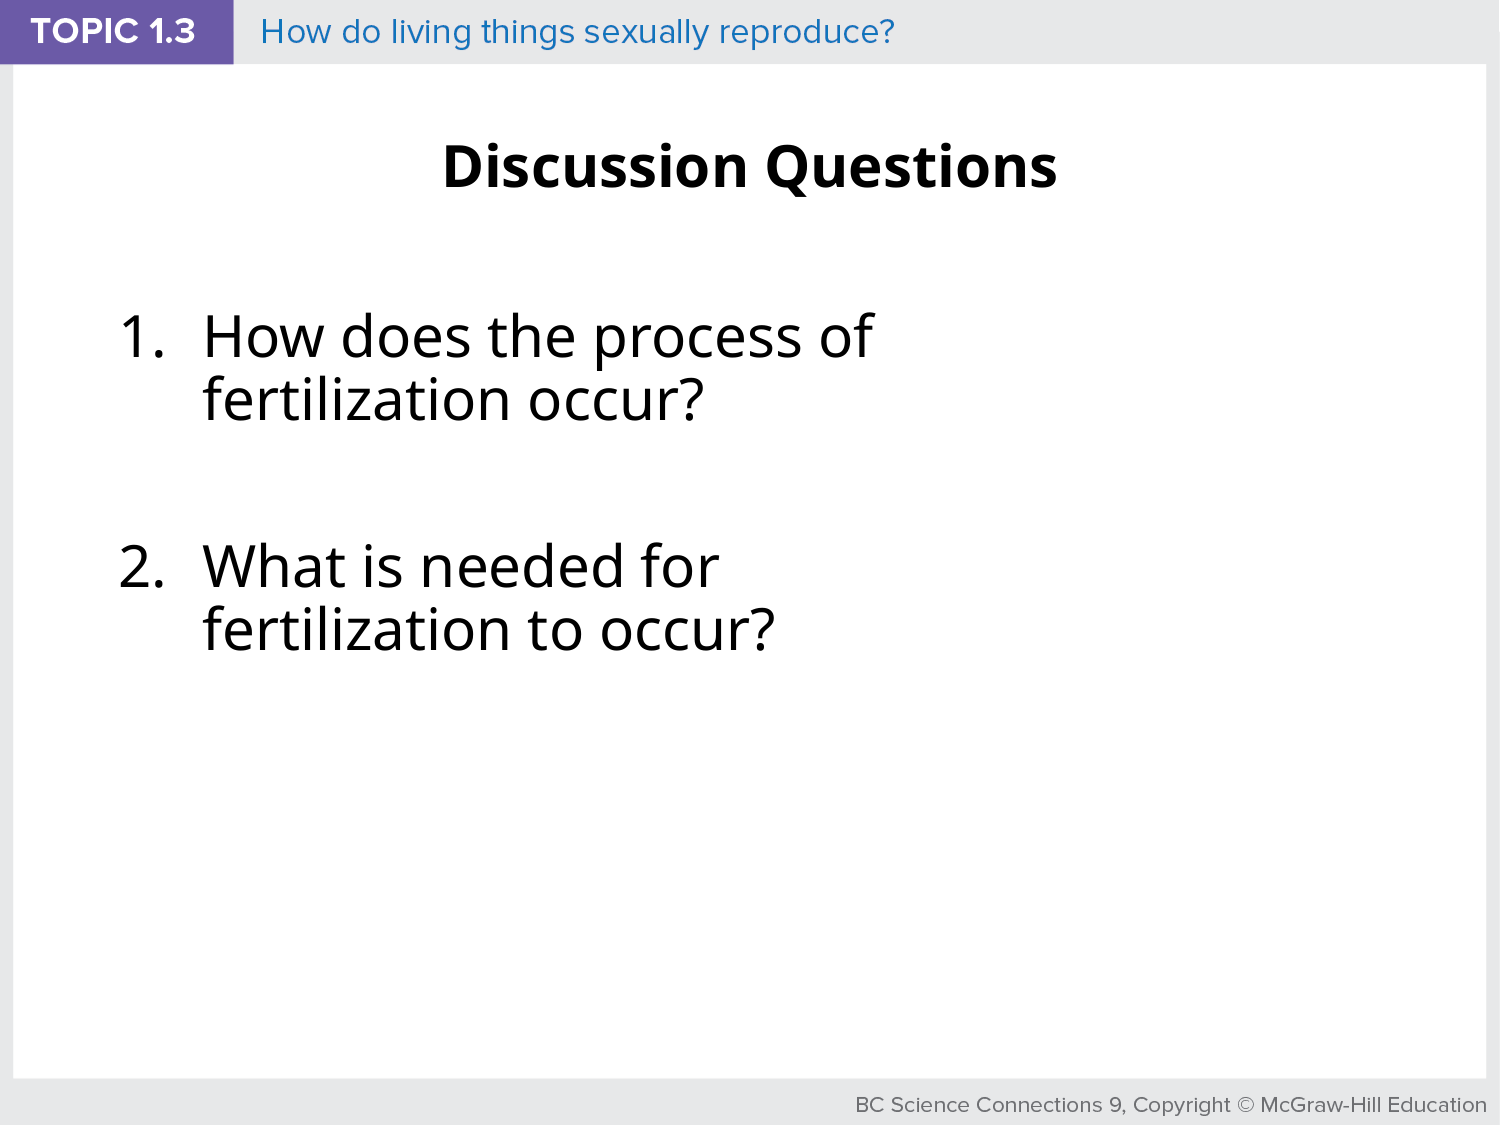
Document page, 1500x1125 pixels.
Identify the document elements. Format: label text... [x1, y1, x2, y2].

list How does the process of fertilization occur? What is needed for fertilization to occur? [103, 299, 925, 1014]
title Discussion Questions [103, 59, 1397, 278]
picture [0, 0, 1500, 1125]
